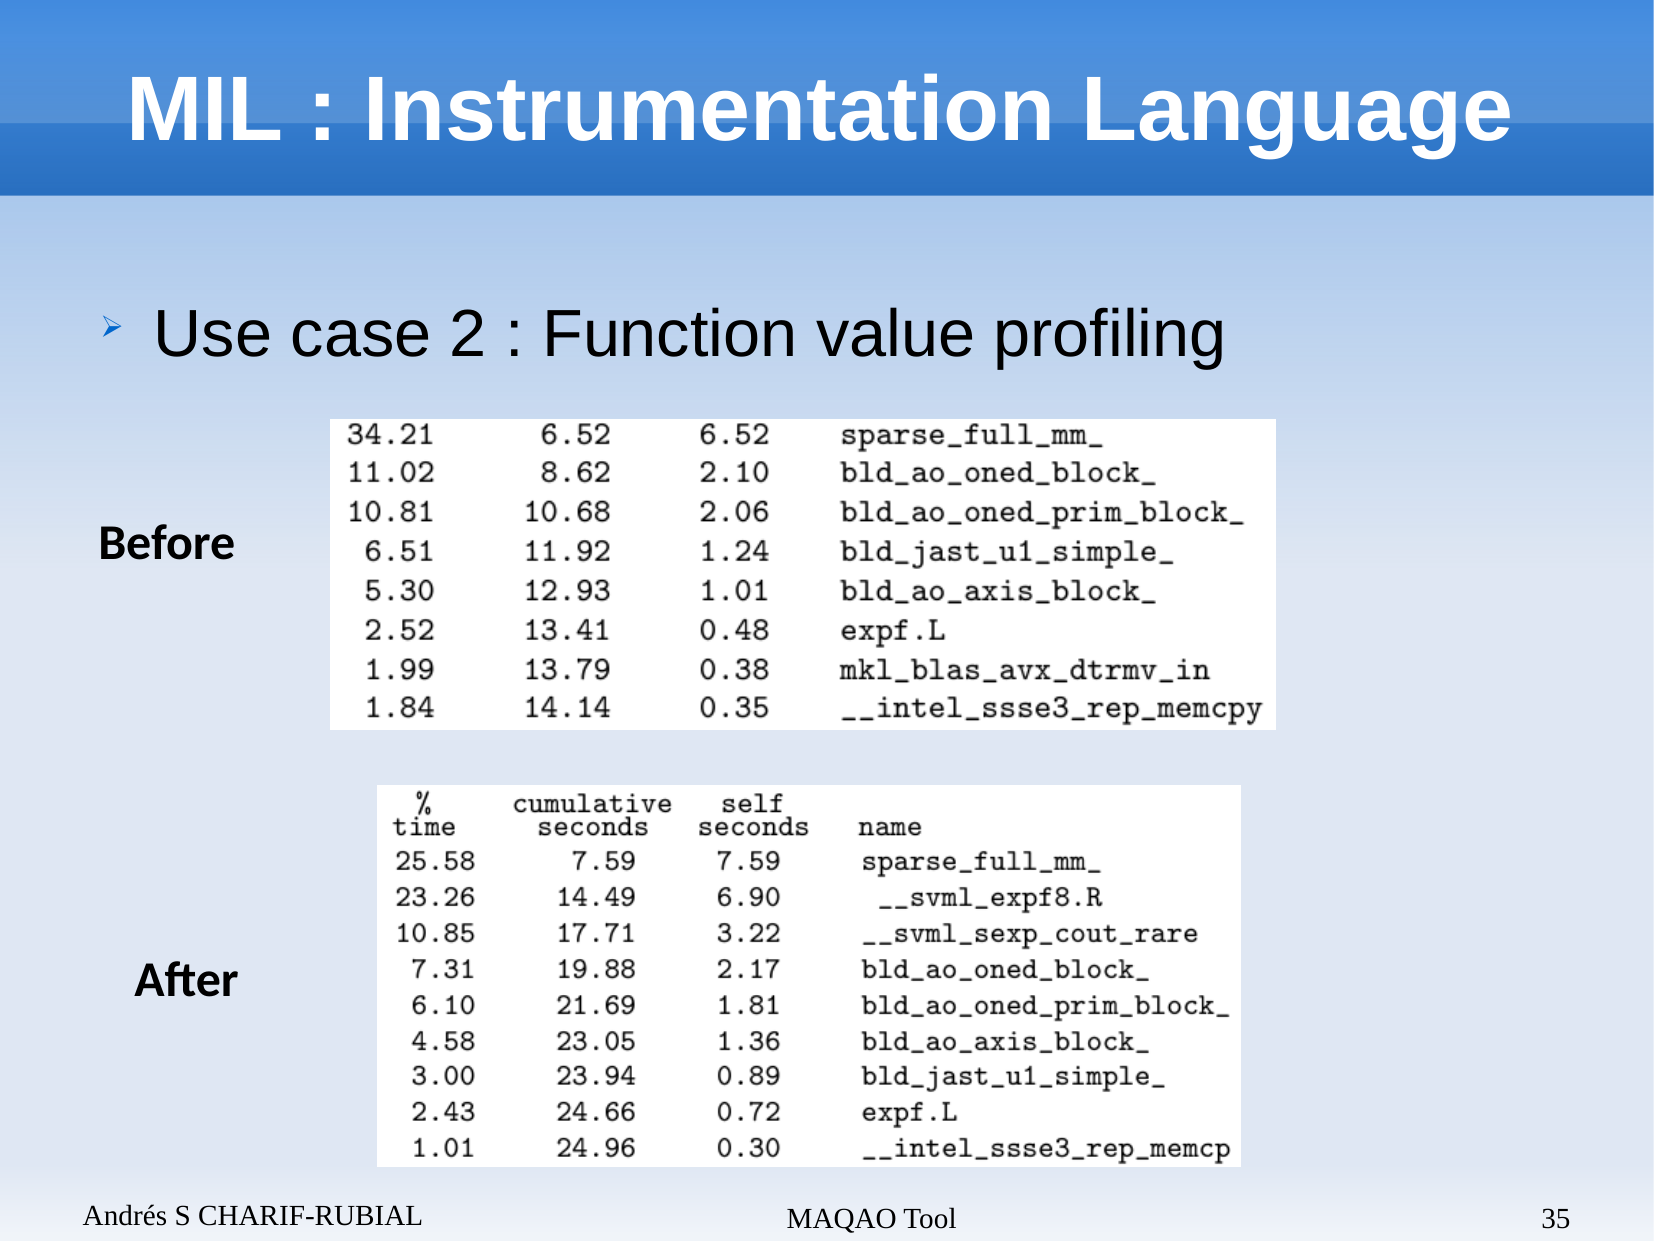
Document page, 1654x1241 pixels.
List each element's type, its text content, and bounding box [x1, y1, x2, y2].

footer MAQAO Tool [609, 1198, 1134, 1241]
slide_number Andrés S CHARIF-RUBIAL [82, 1196, 468, 1241]
text_box Before [83, 501, 251, 577]
slide_number 35 [1185, 1198, 1571, 1241]
picture [0, 0, 1654, 1241]
title MIL : Instrumentation Language [76, 0, 1565, 208]
text_box After [119, 938, 254, 1014]
text_box Use case 2 : Function value profiling [82, 290, 1571, 371]
